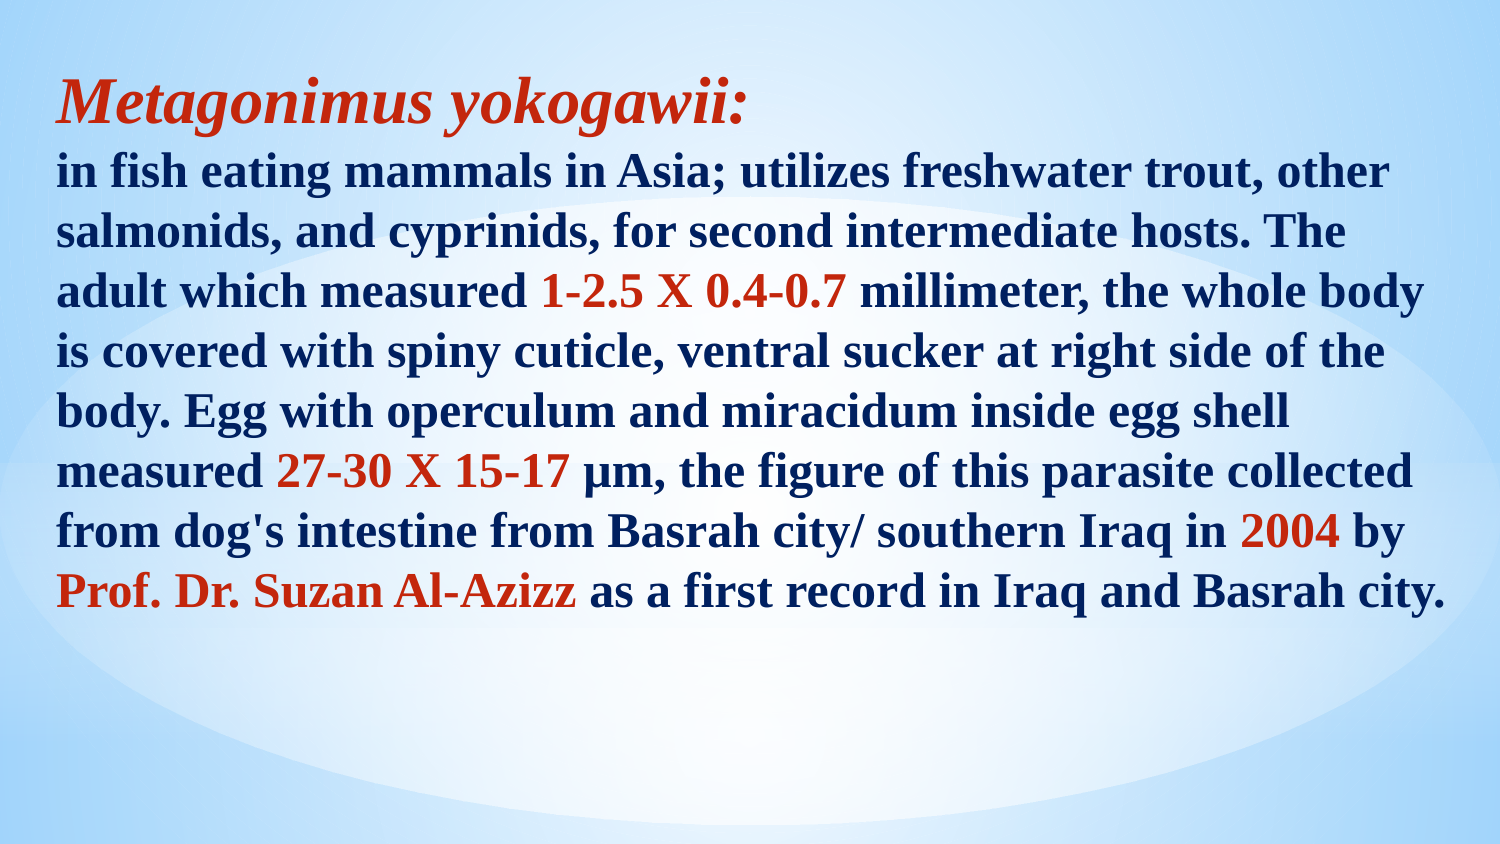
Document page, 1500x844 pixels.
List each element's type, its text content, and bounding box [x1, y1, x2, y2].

text_box Metagonimus yokogawii: in fish eating mammals in Asia; utilizes freshwater trout, other salmonids, and cyprinids, for second intermediate hosts. The adult which measured 1-2.5 X 0.4-0.7 millimeter, the whole body is covered with spiny cuticle, ventral sucker at right side of the body. Egg with operculum and miracidum inside egg shell measured 27-30 X 15-17 µm, the figure of this parasite collected from dog's intestine from Basrah city/ southern Iraq in 2004 by Prof. Dr. Suzan Al-Azizz as a first record in Iraq and Basrah city. [41, 49, 1471, 625]
